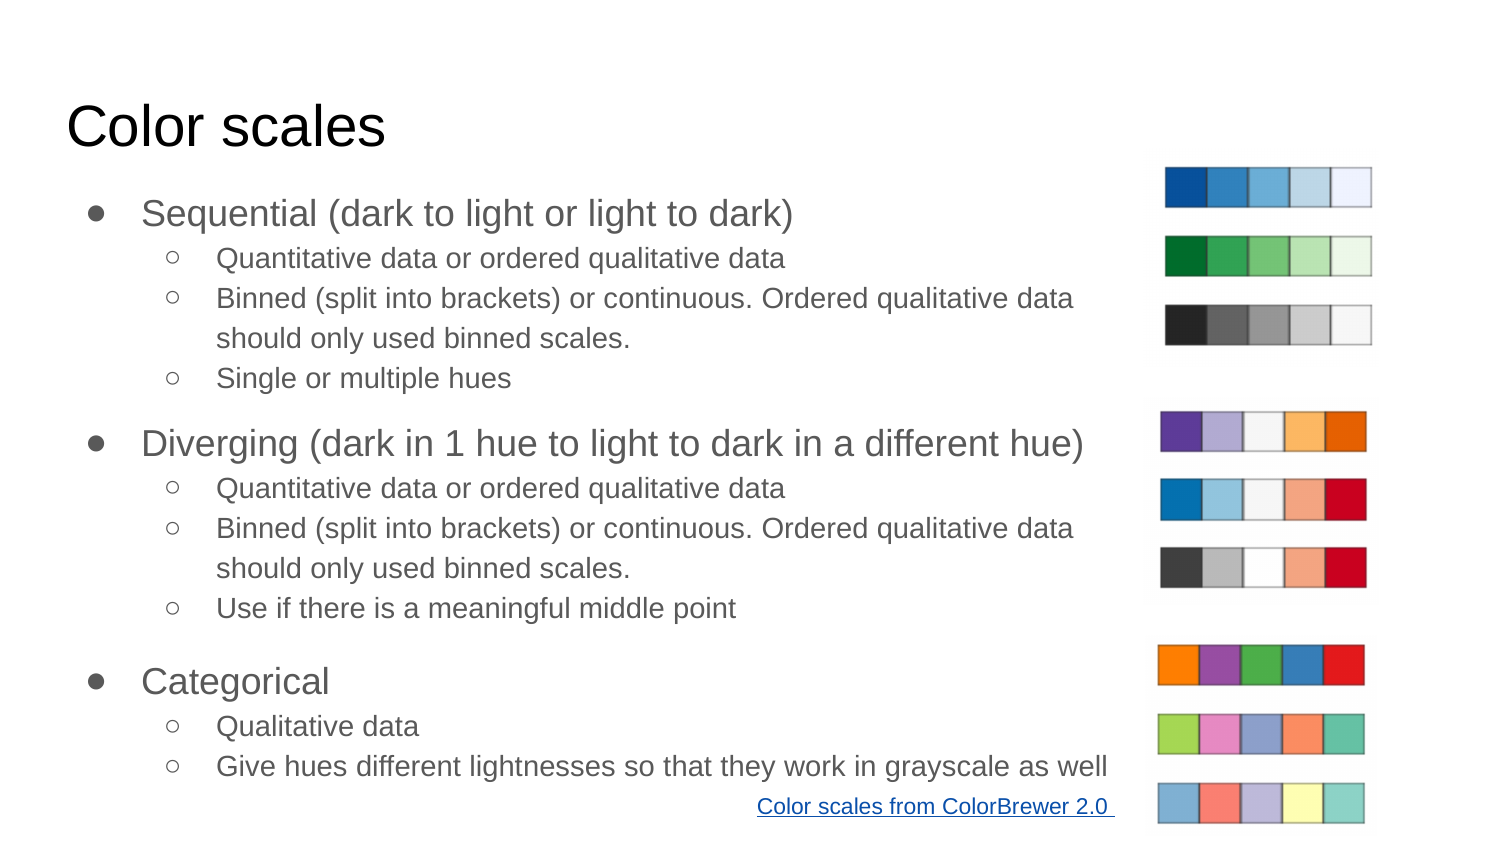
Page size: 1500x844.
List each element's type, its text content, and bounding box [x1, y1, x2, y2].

title Color scales [51, 72, 1449, 167]
list Categorical Qualitative data Give hues different lightnesses so that they work in grayscale as well [51, 635, 1130, 779]
picture [1144, 382, 1378, 844]
list Diverging (dark in 1 hue to light to dark in a different hue) Quantitative data or ordered qualitative data Binned (split into brackets) or continuous. Ordered qualitative data should only used binned scales. Use if there is a meaningful middle point [51, 397, 1130, 635]
list Sequential (dark to light or light to dark) Quantitative data or ordered qualitative data Binned (split into brackets) or continuous. Ordered qualitative data should only used binned scales. Single or multiple hues [51, 166, 1130, 397]
text_box Color scales from ColorBrewer 2.0 [385, 778, 1130, 834]
picture [1144, 139, 1379, 376]
